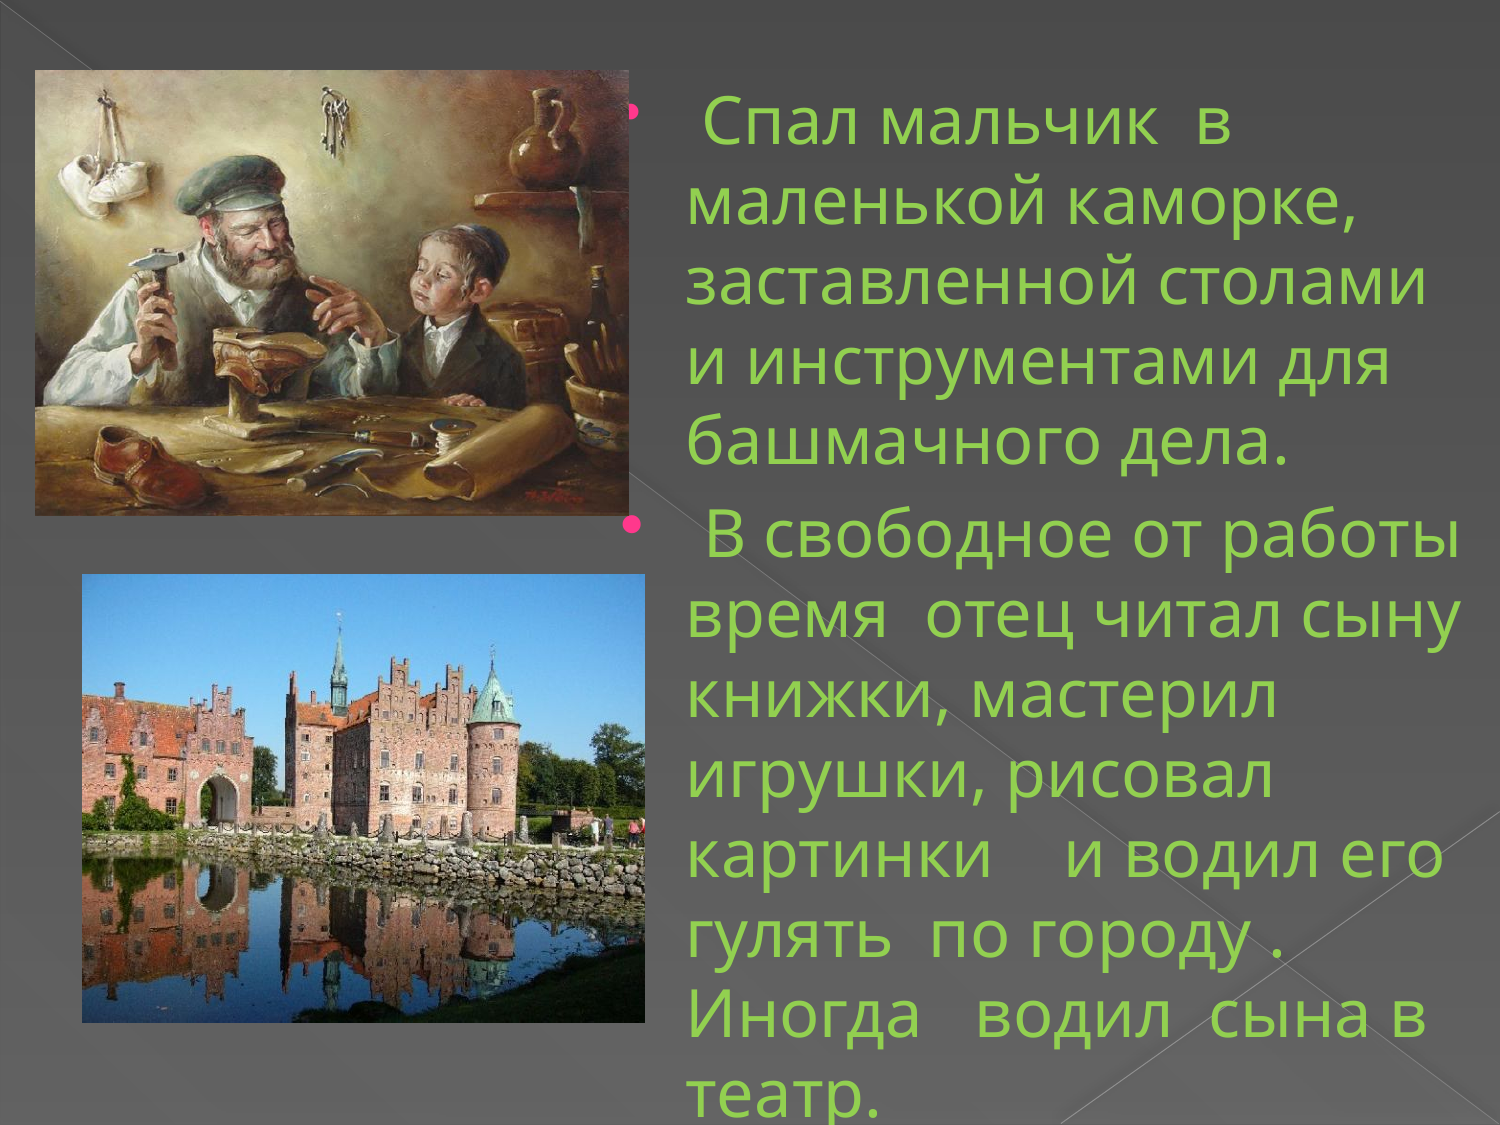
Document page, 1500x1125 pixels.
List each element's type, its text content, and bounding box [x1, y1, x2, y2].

list Спал мальчик в маленькой каморке, заставленной столами и инструментами для башмачного дела. В свободное от работы время отец читал сыну книжки, мастерил игрушки, рисовал картинки и водил его гулять по городу . Иногда водил сына в театр. [597, 70, 1500, 1013]
picture [34, 70, 630, 516]
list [81, 573, 645, 1024]
